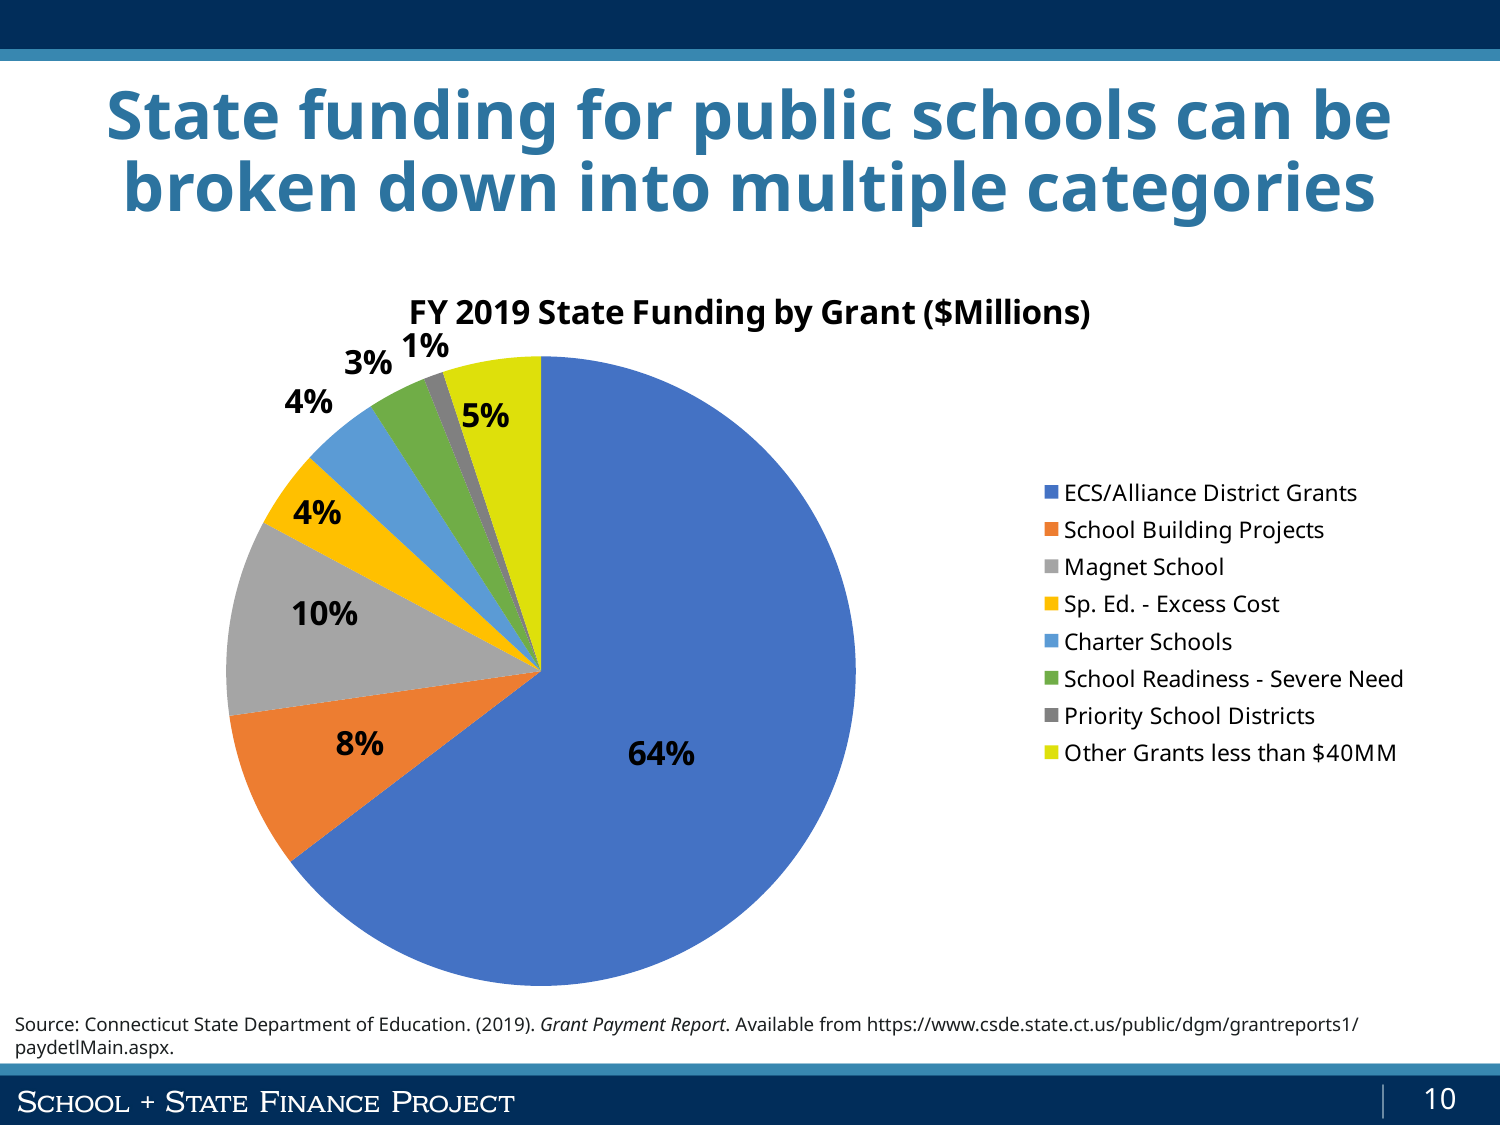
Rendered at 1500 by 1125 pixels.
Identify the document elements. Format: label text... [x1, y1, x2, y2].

picture [0, 1066, 1500, 1125]
picture [0, 0, 1500, 1005]
chart [74, 258, 1425, 987]
slide_number 10 [1380, 1072, 1500, 1125]
text_box Source: Connecticut State Department of Education. (2019). Grant Payment Report. Available from https://www.csde.state.ct.us/public/dgm/grantreports1/ paydetlMain.aspx. [0, 1005, 1500, 1066]
title State funding for public schools can be broken down into multiple categories [75, 60, 1425, 248]
